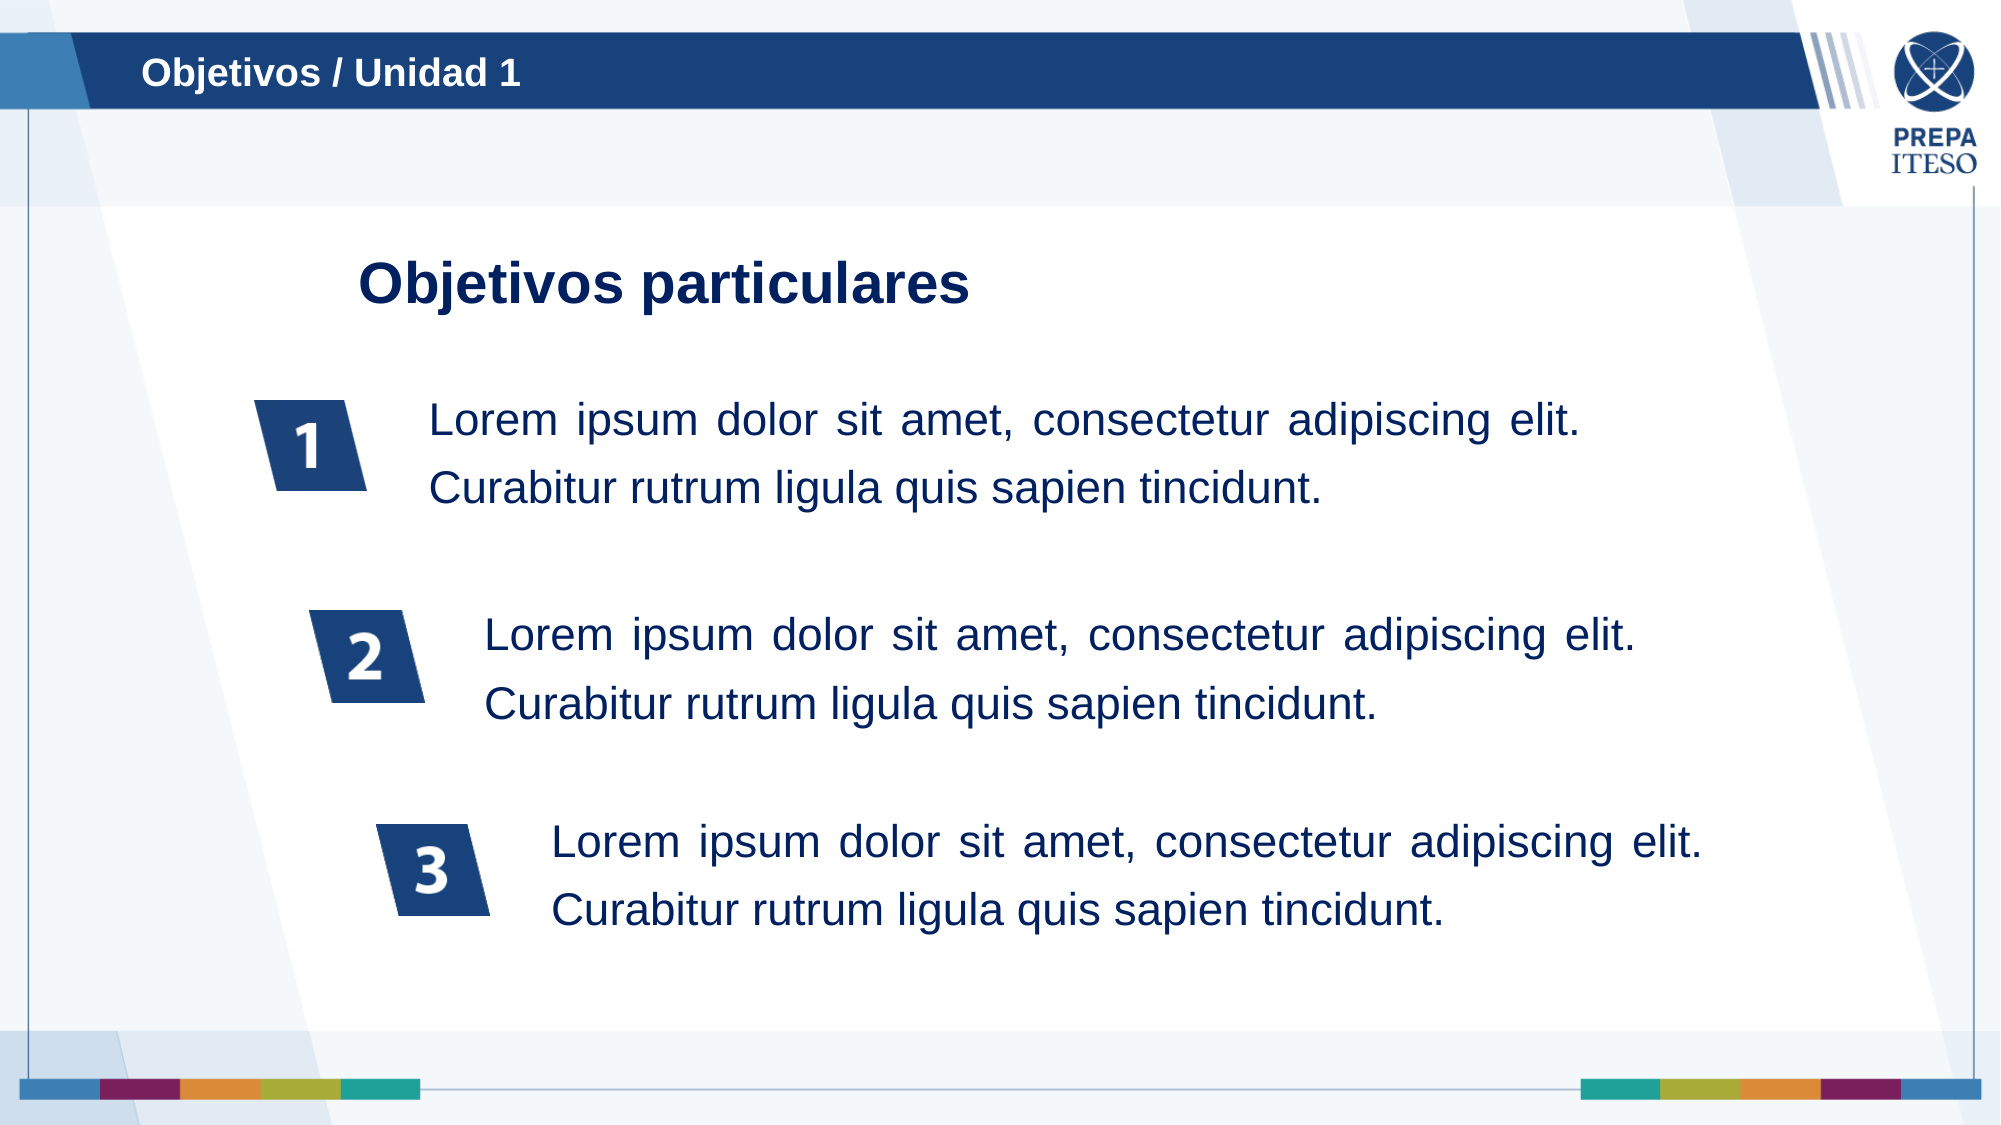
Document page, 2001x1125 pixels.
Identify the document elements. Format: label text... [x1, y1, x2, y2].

text_box Lorem ipsum dolor sit amet, consectetur adipiscing elit. Curabitur rutrum ligula quis sapien tincidunt. [469, 583, 1653, 737]
text_box Objetivos / Unidad 1 [126, 39, 1603, 102]
text_box Lorem ipsum dolor sit amet, consectetur adipiscing elit. Curabitur rutrum ligula quis sapien tincidunt. [536, 790, 1720, 943]
text_box Lorem ipsum dolor sit amet, consectetur adipiscing elit. Curabitur rutrum ligula quis sapien tincidunt. [413, 368, 1597, 521]
text_box Objetivos particulares [344, 202, 1256, 323]
picture [0, 0, 2001, 1125]
